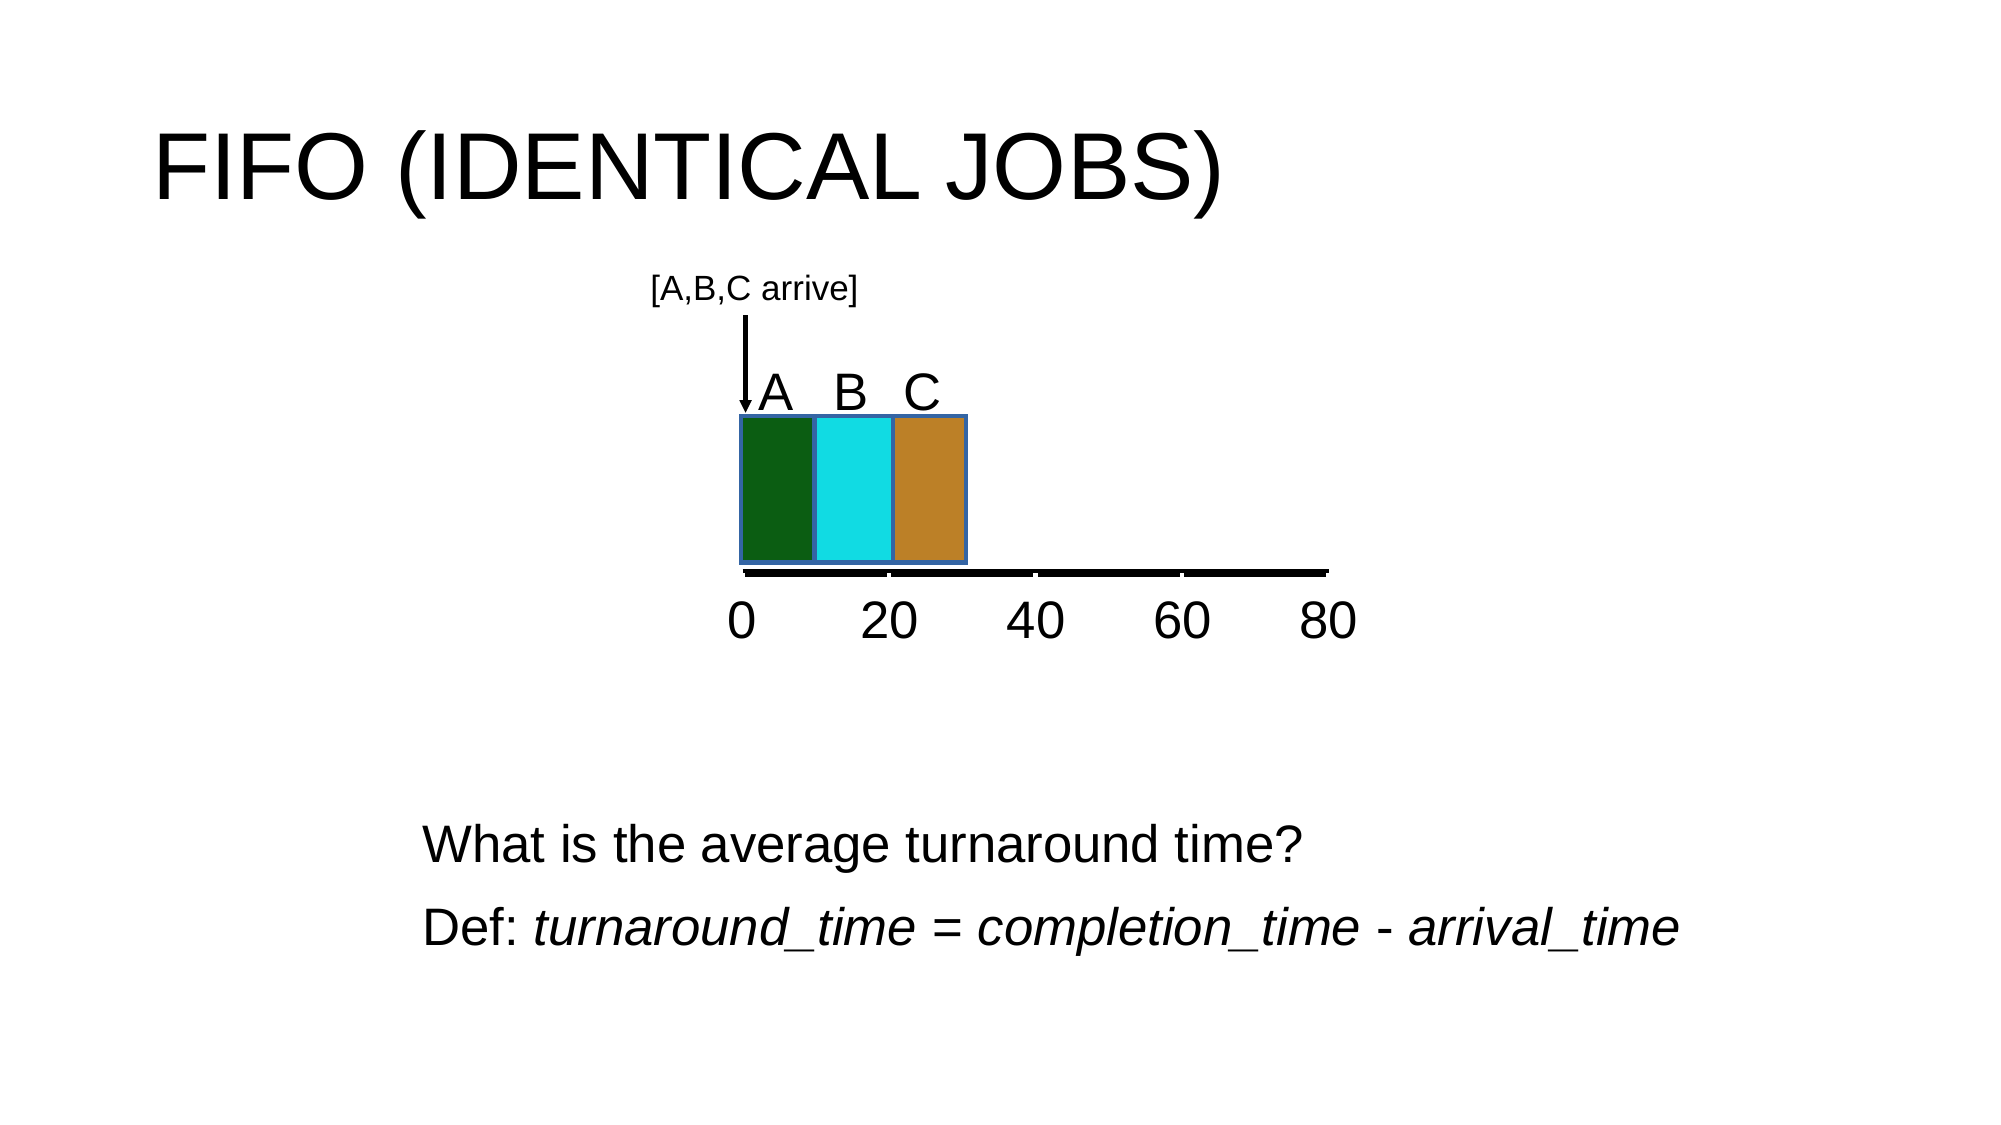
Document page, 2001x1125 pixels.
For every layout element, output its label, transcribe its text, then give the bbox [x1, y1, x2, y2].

text_box What is the average turnaround time? Def: turnaround_time = completion_time - arrival_time [416, 804, 1688, 962]
text_box 0 [721, 579, 763, 655]
text_box C [897, 351, 948, 427]
text_box B [827, 351, 875, 427]
text_box [741, 416, 814, 563]
text_box 60 [1147, 579, 1218, 655]
text_box A [752, 351, 800, 427]
title FIFO (IDENTICAL JOBS) [137, 59, 1863, 278]
text_box [A,B,C arrive] [644, 259, 865, 314]
text_box 40 [1000, 579, 1072, 655]
text_box [739, 315, 752, 413]
text_box 80 [1293, 579, 1365, 655]
text_box 20 [854, 579, 925, 655]
text_box [893, 416, 966, 563]
text_box [814, 416, 893, 563]
